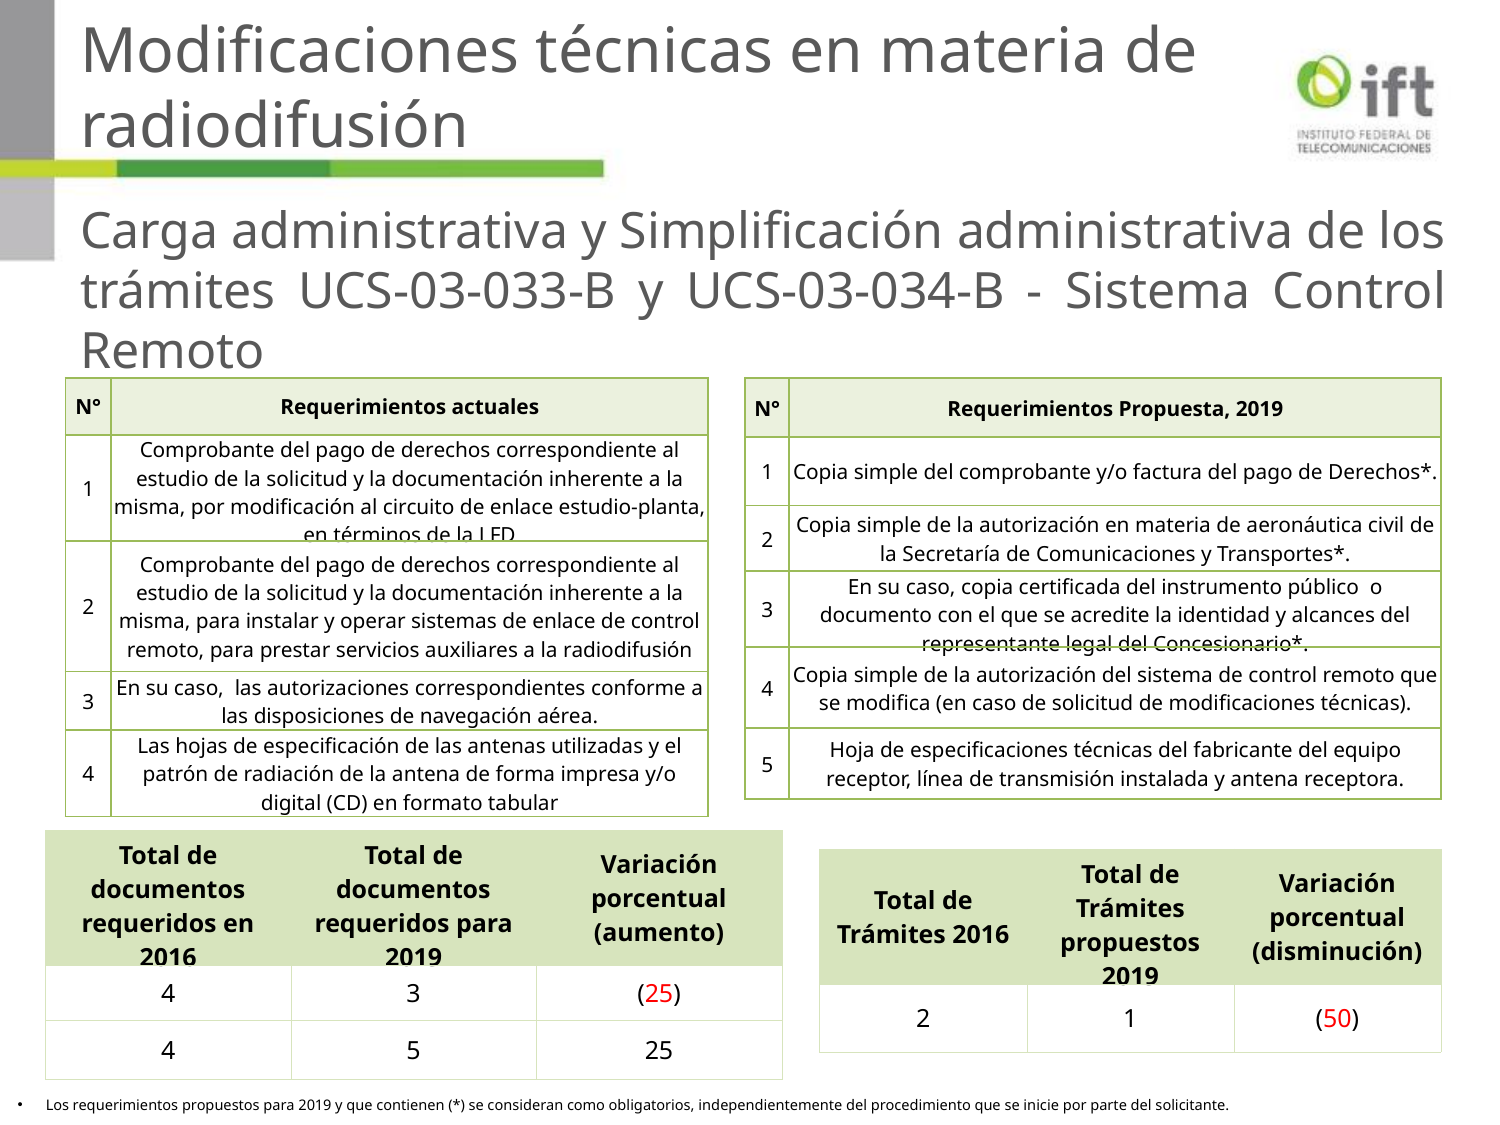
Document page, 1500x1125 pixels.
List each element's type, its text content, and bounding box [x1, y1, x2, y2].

table_cell 5 [292, 1021, 536, 1079]
table_cell 4 [46, 966, 291, 1020]
table_cell 4 [746, 648, 788, 727]
table_header Requerimientos actuales [112, 379, 707, 434]
table_cell En su caso, las autorizaciones correspondientes conforme a las disposiciones de navegación aérea. [112, 672, 707, 729]
table_cell 2 [746, 506, 788, 570]
table_header Total de documentos requeridos en 2016 [46, 831, 291, 965]
table_header N° [746, 379, 788, 436]
table_cell Comprobante del pago de derechos correspondiente al estudio de la solicitud y la documentación inherente a la misma, para instalar y operar sistemas de enlace de control remoto, para prestar servicios auxiliares a la radiodifusión [112, 542, 707, 671]
table_cell Copia simple del comprobante y/o factura del pago de Derechos*. [790, 438, 1440, 505]
table_cell En su caso, copia certificada del instrumento público o documento con el que se acredite la identidad y alcances del representante legal del Concesionario*. [790, 572, 1440, 646]
table_header Total de documentos requeridos para 2019 [292, 831, 536, 965]
table_cell 2 [820, 985, 1027, 1052]
table_cell Las hojas de especificación de las antenas utilizadas y el patrón de radiación de la antena de forma impresa y/o digital (CD) en formato tabular [112, 731, 707, 816]
table_header Total de Trámites 2016 [820, 850, 1027, 984]
table_header Variación porcentual (aumento) [537, 831, 782, 965]
text_box Modificaciones técnicas en materia de radiodifusión [65, 2, 1255, 167]
table_header N° [66, 379, 110, 434]
table_cell 3 [292, 966, 536, 1020]
table_cell 1 [746, 438, 788, 505]
table_cell 2 [66, 542, 110, 671]
table_header Requerimientos Propuesta, 2019 [790, 379, 1440, 436]
table_cell Hoja de especificaciones técnicas del fabricante del equipo receptor, línea de transmisión instalada y antena receptora. [790, 729, 1440, 798]
table_cell 4 [66, 731, 110, 816]
table_cell 1 [1028, 985, 1234, 1052]
text_box Los requerimientos propuestos para 2019 y que contienen (*) se consideran como obligatorios, independientemente del procedimiento que se inicie por parte del solicitante. [2, 1088, 1485, 1121]
table_cell 1 [66, 436, 110, 540]
table_cell 3 [746, 572, 788, 646]
table_cell Copia simple de la autorización del sistema de control remoto que se modifica (en caso de solicitud de modificaciones técnicas). [790, 648, 1440, 727]
table_cell 3 [66, 672, 110, 729]
table_cell (50) [1235, 985, 1441, 1052]
table_cell 4 [46, 1021, 291, 1079]
picture [0, 0, 1500, 1125]
table_header Total de Trámites propuestos 2019 [1028, 850, 1234, 984]
table_cell Copia simple de la autorización en materia de aeronáutica civil de la Secretaría de Comunicaciones y Transportes*. [790, 506, 1440, 570]
table_header Variación porcentual (disminución) [1235, 850, 1441, 984]
table_cell (25) [537, 966, 782, 1020]
text_box Carga administrativa y Simplificación administrativa de los trámites UCS-03-033-B y UCS-03-034-B - Sistema Control Remoto [65, 191, 1462, 386]
table_cell 5 [746, 729, 788, 798]
table_cell Comprobante del pago de derechos correspondiente al estudio de la solicitud y la documentación inherente a la misma, por modificación al circuito de enlace estudio-planta, en términos de la LFD [112, 436, 707, 540]
table_cell 25 [537, 1021, 782, 1079]
